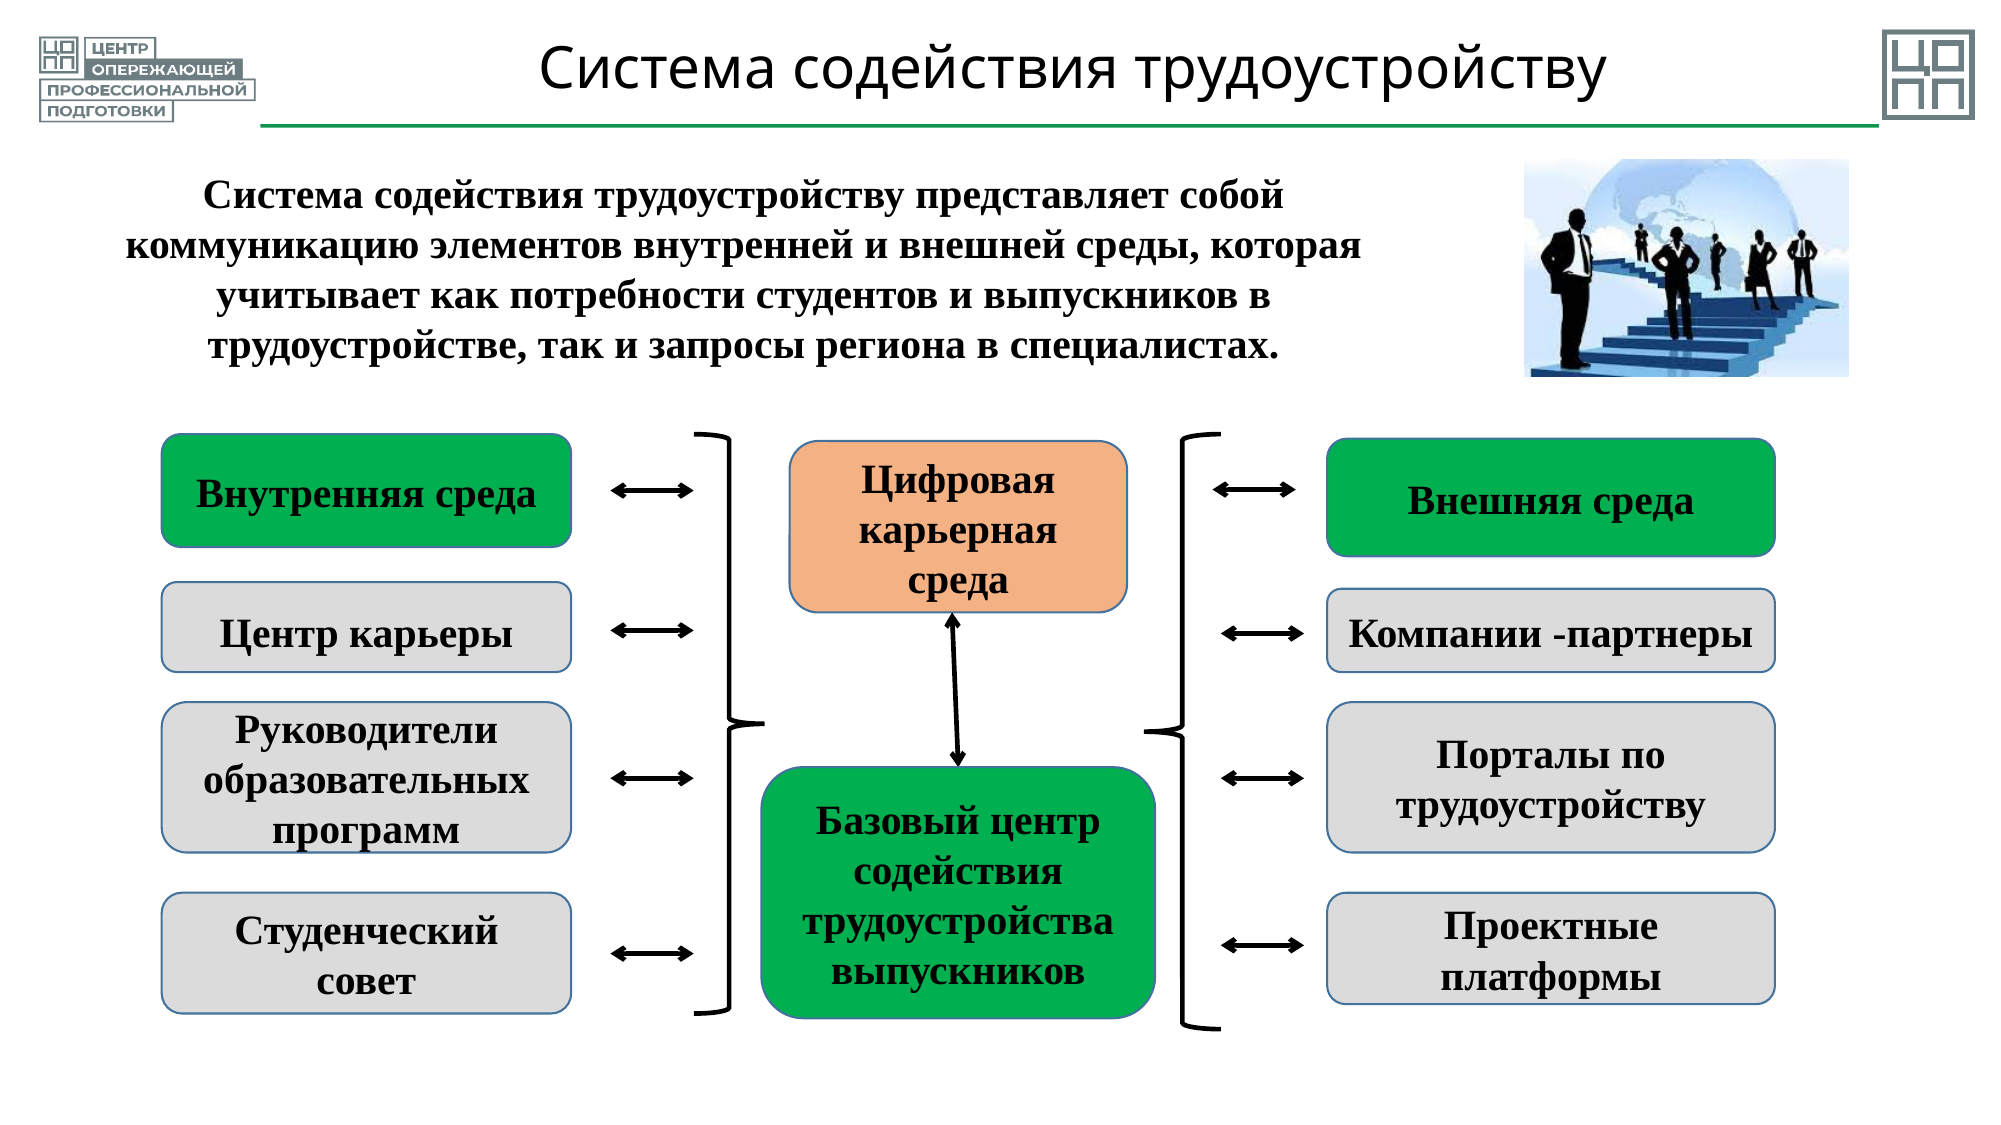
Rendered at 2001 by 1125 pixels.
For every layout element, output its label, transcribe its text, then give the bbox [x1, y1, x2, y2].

text_box Система содействия трудоустройству [523, 23, 1622, 108]
text_box Цифровая карьерная среда [788, 439, 1129, 614]
text_box Порталы по трудоустройству [1326, 701, 1776, 854]
text_box [261, 123, 1899, 129]
text_box Руководители образовательных программ [160, 701, 573, 854]
text_box Проектные платформы [1326, 891, 1776, 1006]
picture [1524, 159, 1849, 377]
text_box Центр карьеры [160, 581, 573, 674]
text_box Внешняя среда [1326, 437, 1776, 558]
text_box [951, 612, 959, 768]
text_box Базовый центр содействия трудоустройства выпускников [760, 766, 1157, 1020]
text_box [1143, 433, 1221, 1030]
text_box [693, 433, 765, 1015]
picture [30, 26, 261, 129]
picture [1879, 23, 1981, 128]
text_box Внутренняя среда [160, 433, 573, 549]
text_box Система содействия трудоустройству представляет собой коммуникацию элементов внутренней и внешней среды, которая учитывает как потребности студентов и выпускников в трудоустройстве, так и запросы региона в специалистах. [97, 159, 1390, 375]
text_box Студенческий совет [160, 891, 573, 1015]
text_box Компании -партнеры [1326, 587, 1776, 674]
